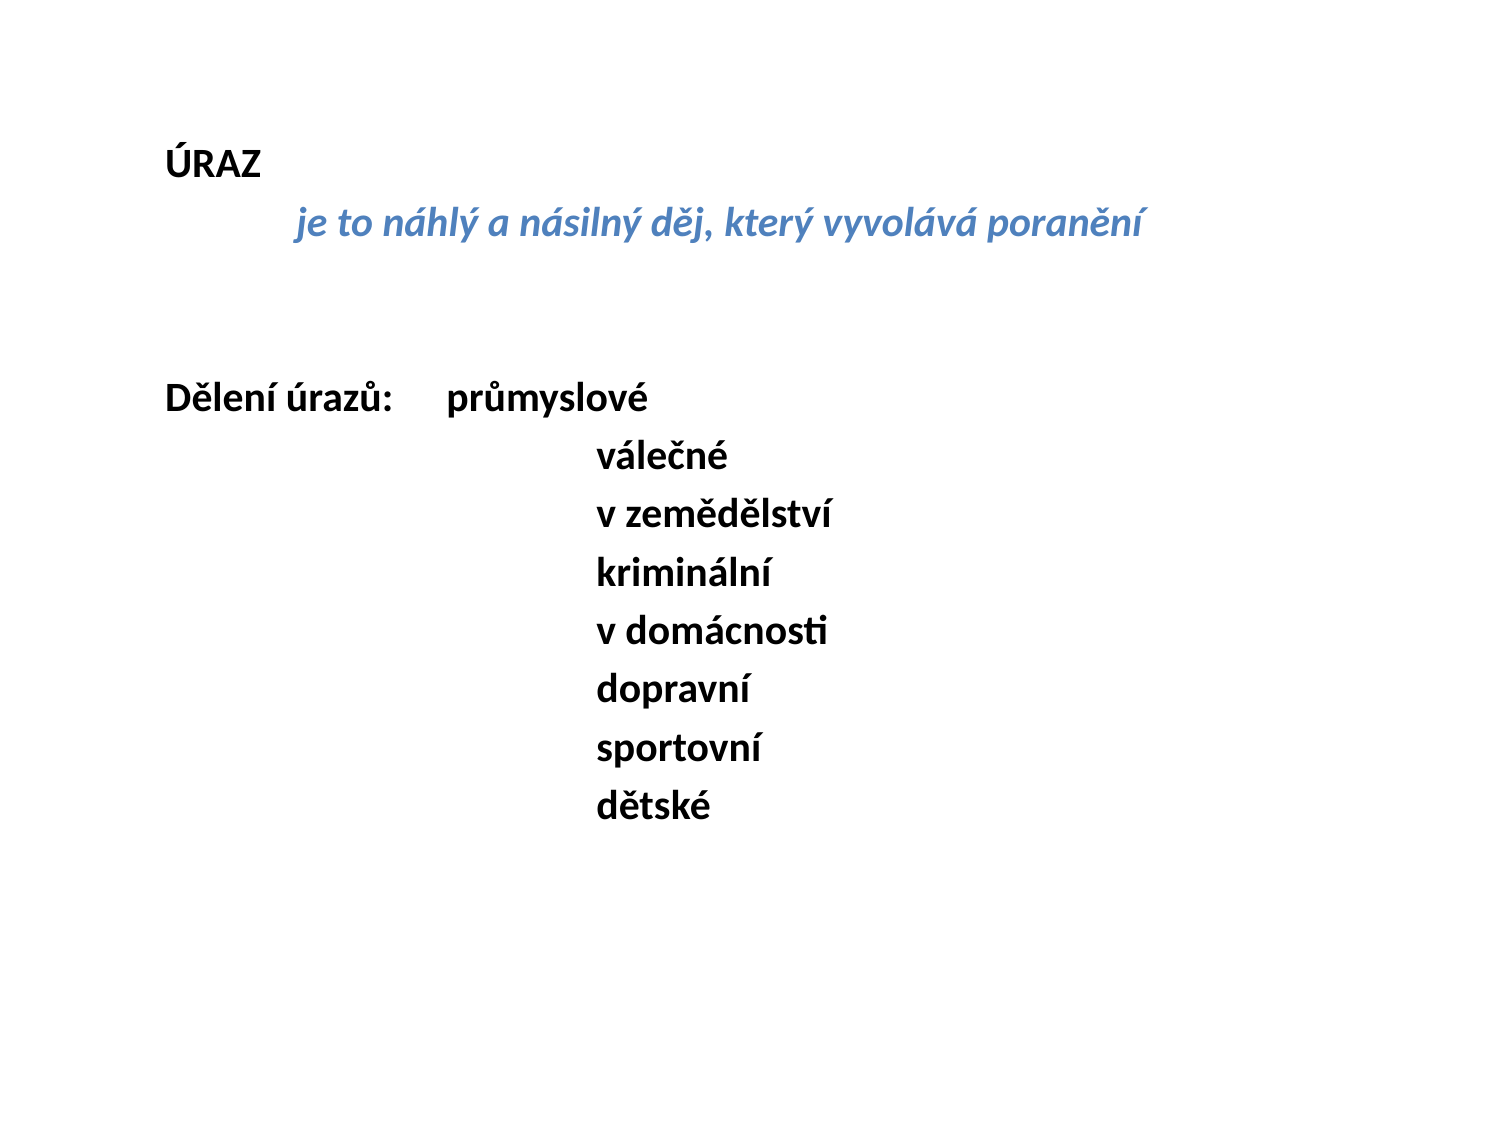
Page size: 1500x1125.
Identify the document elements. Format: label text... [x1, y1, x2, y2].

list ÚRAZ je to náhlý a násilný děj, který vyvolává poranění Dělení úrazů: průmyslové válečné v zemědělství kriminální v domácnosti dopravní sportovní dětské [75, 70, 1425, 1005]
